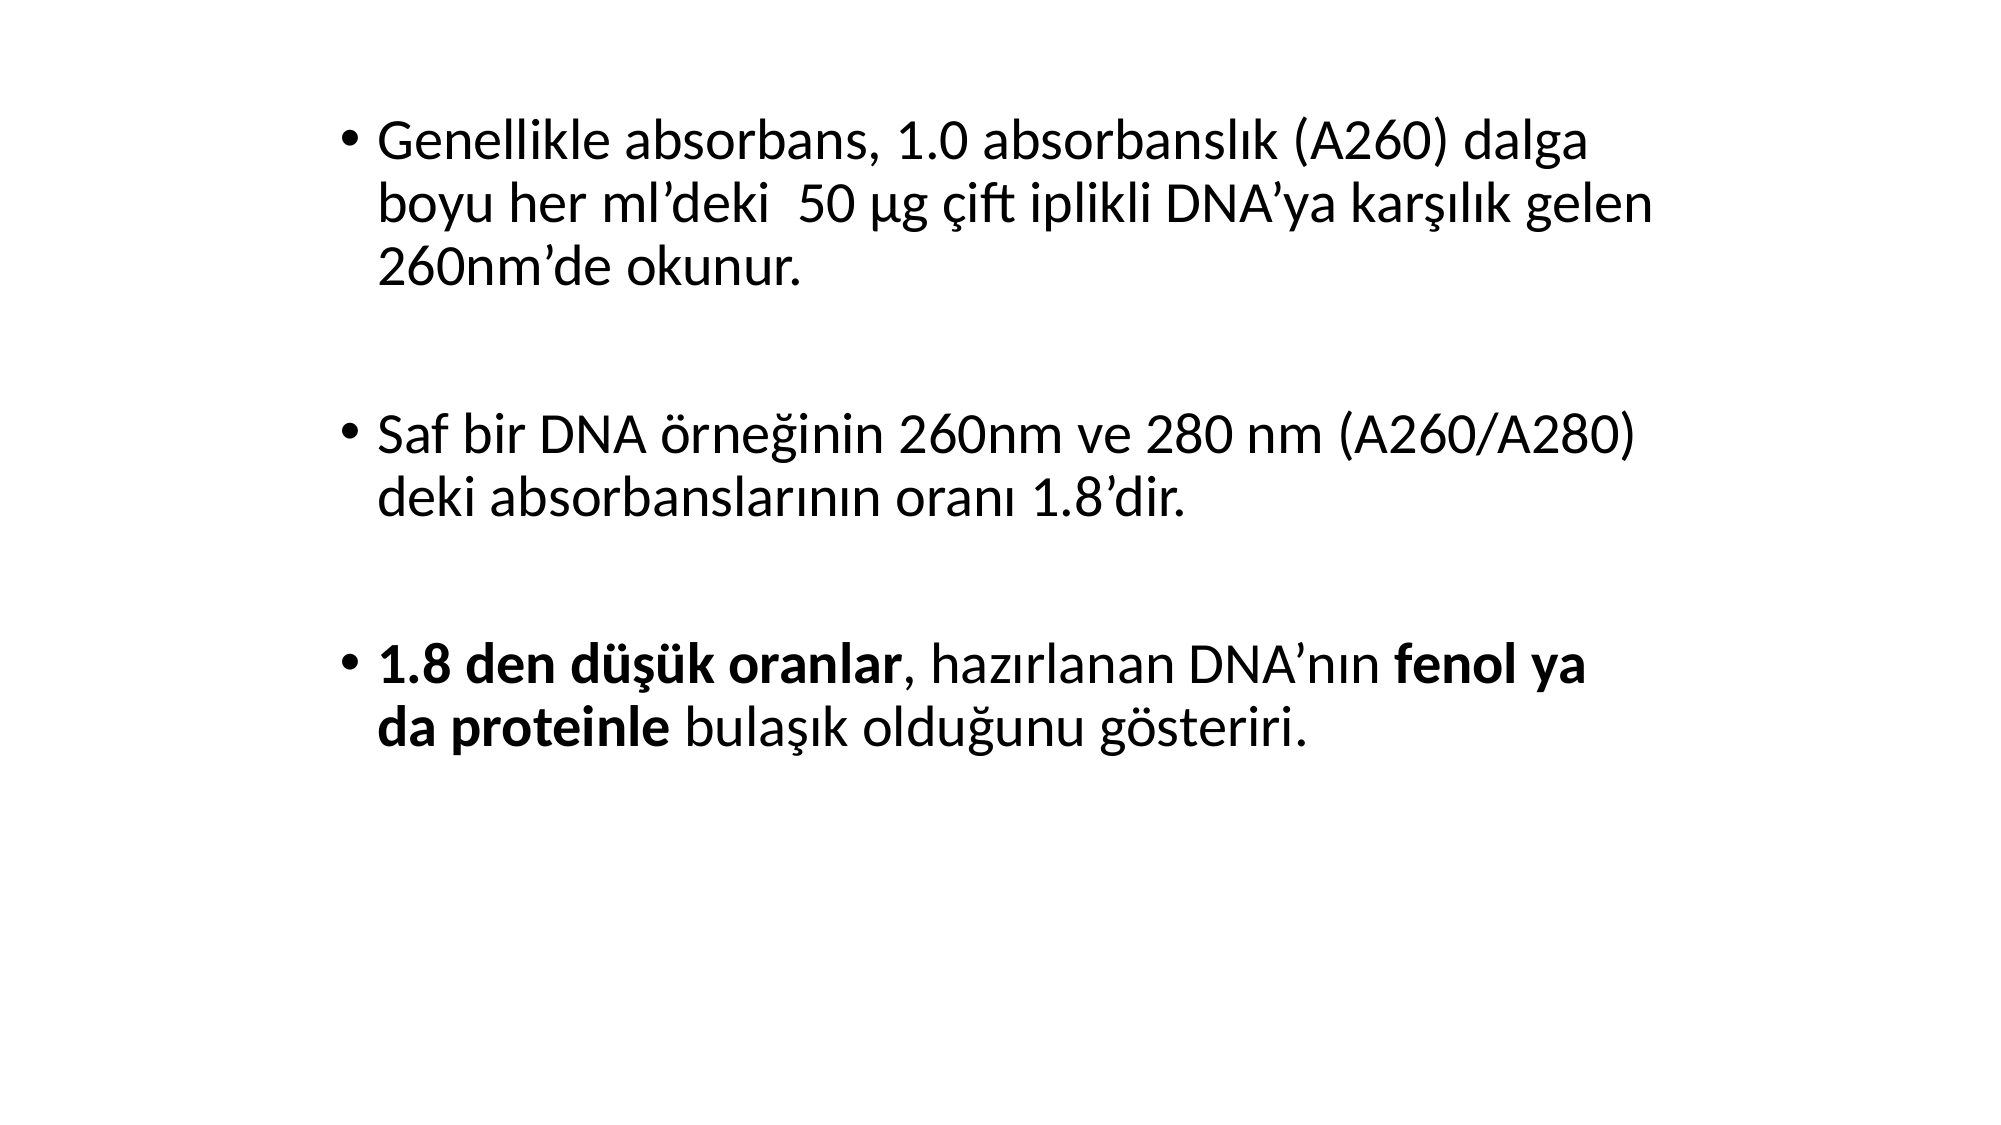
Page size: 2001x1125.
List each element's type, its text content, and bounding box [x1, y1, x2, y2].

list Genellikle absorbans, 1.0 absorbanslık (A260) dalga boyu her ml’deki 50 μg çift iplikli DNA’ya karşılık gelen 260nm’de okunur. Saf bir DNA örneğinin 260nm ve 280 nm (A260/A280) deki absorbanslarının oranı 1.8’dir. 1.8 den düşük oranlar, hazırlanan DNA’nın fenol ya da proteinle bulaşık olduğunu gösteriri. [324, 101, 1675, 1035]
